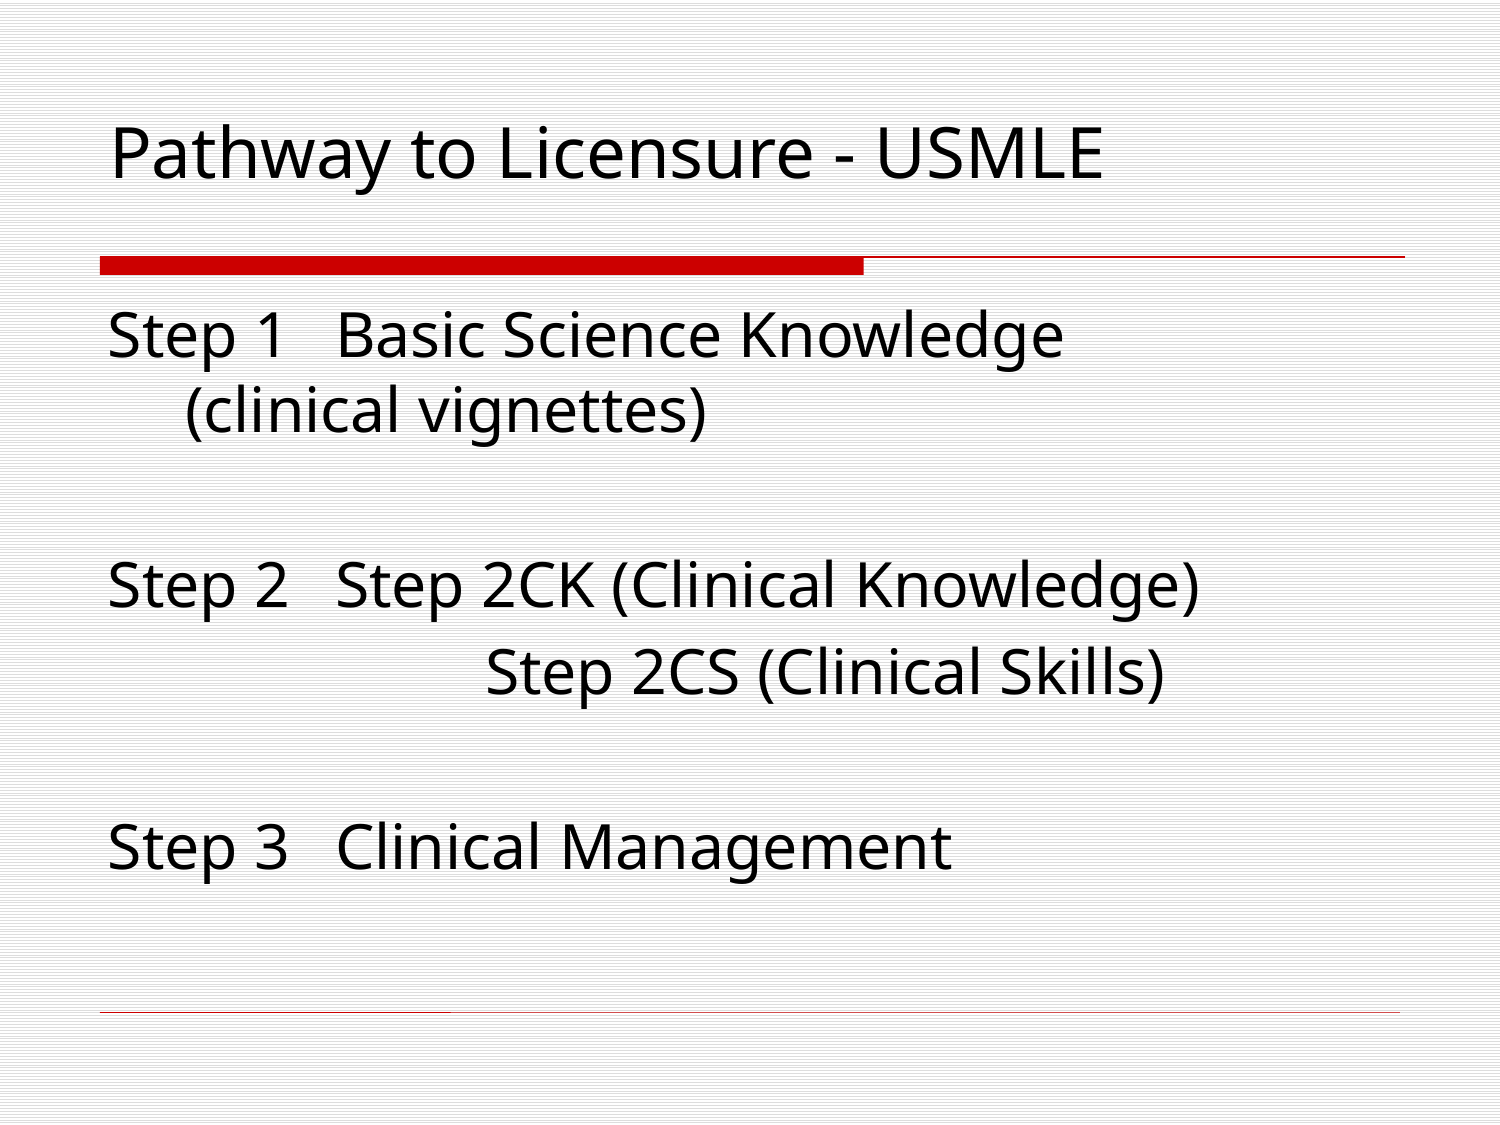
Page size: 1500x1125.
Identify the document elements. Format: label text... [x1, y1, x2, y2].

title Pathway to Licensure - USMLE [94, 50, 1407, 200]
list Step 1 Basic Science Knowledge (clinical vignettes) Step 2 Step 2CK (Clinical Knowledge) Step 2CS (Clinical Skills) Step 3 Clinical Management [92, 287, 1406, 988]
